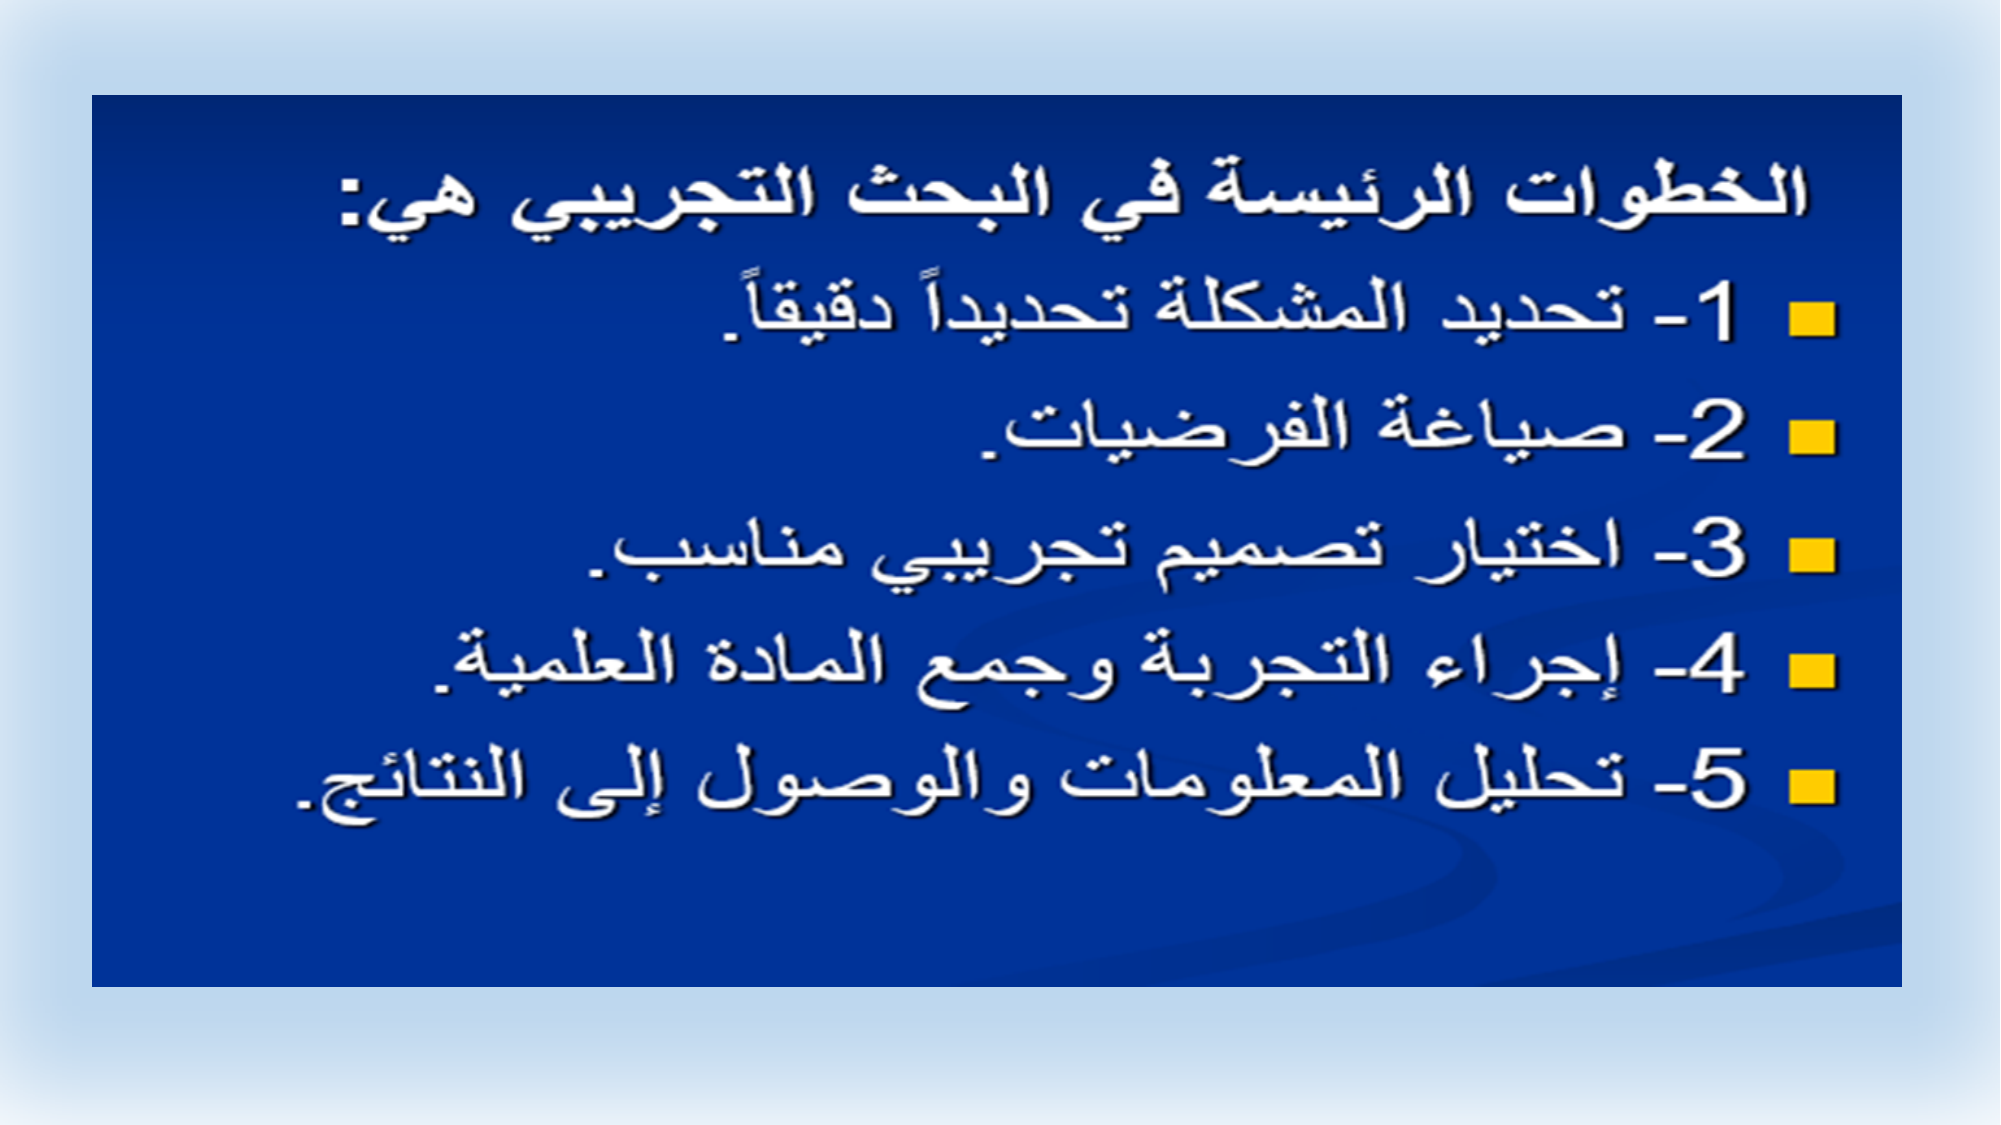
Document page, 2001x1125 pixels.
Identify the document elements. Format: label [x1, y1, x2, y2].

picture [92, 95, 1902, 988]
